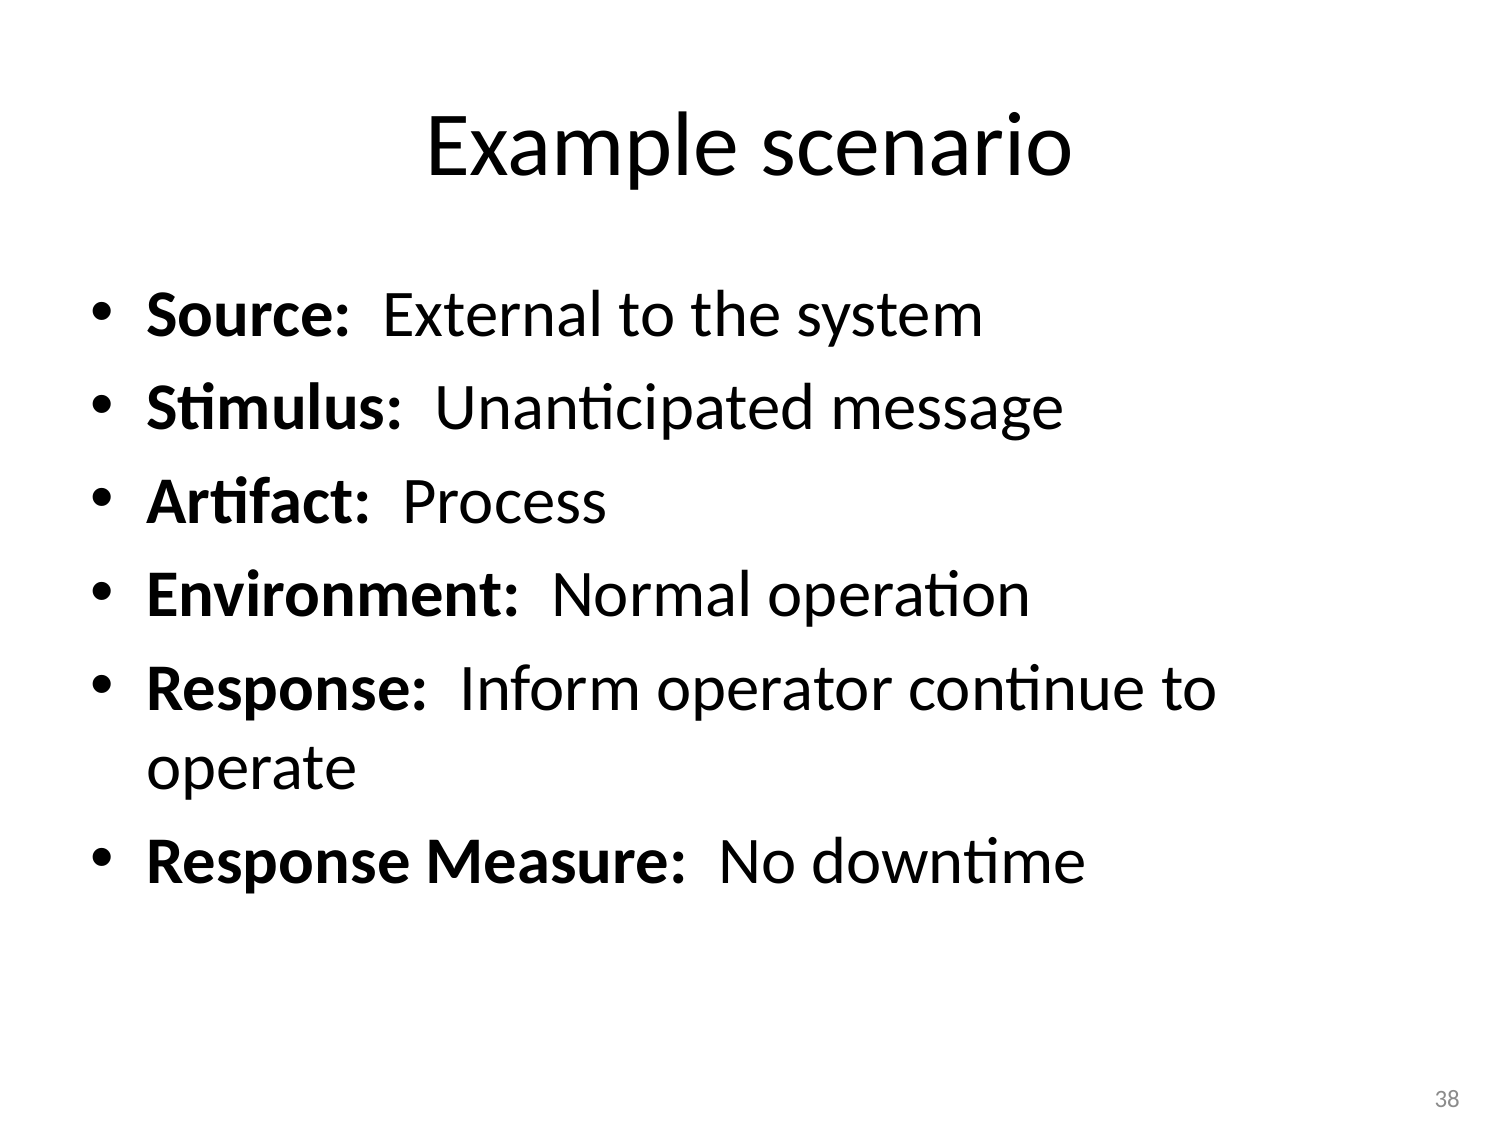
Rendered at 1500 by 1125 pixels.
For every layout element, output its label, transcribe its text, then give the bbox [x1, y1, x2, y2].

title Example scenario [75, 45, 1425, 233]
list Source: External to the system Stimulus: Unanticipated message Artifact: Process Environment: Normal operation Response: Inform operator continue to operate Response Measure: No downtime [75, 262, 1425, 1005]
